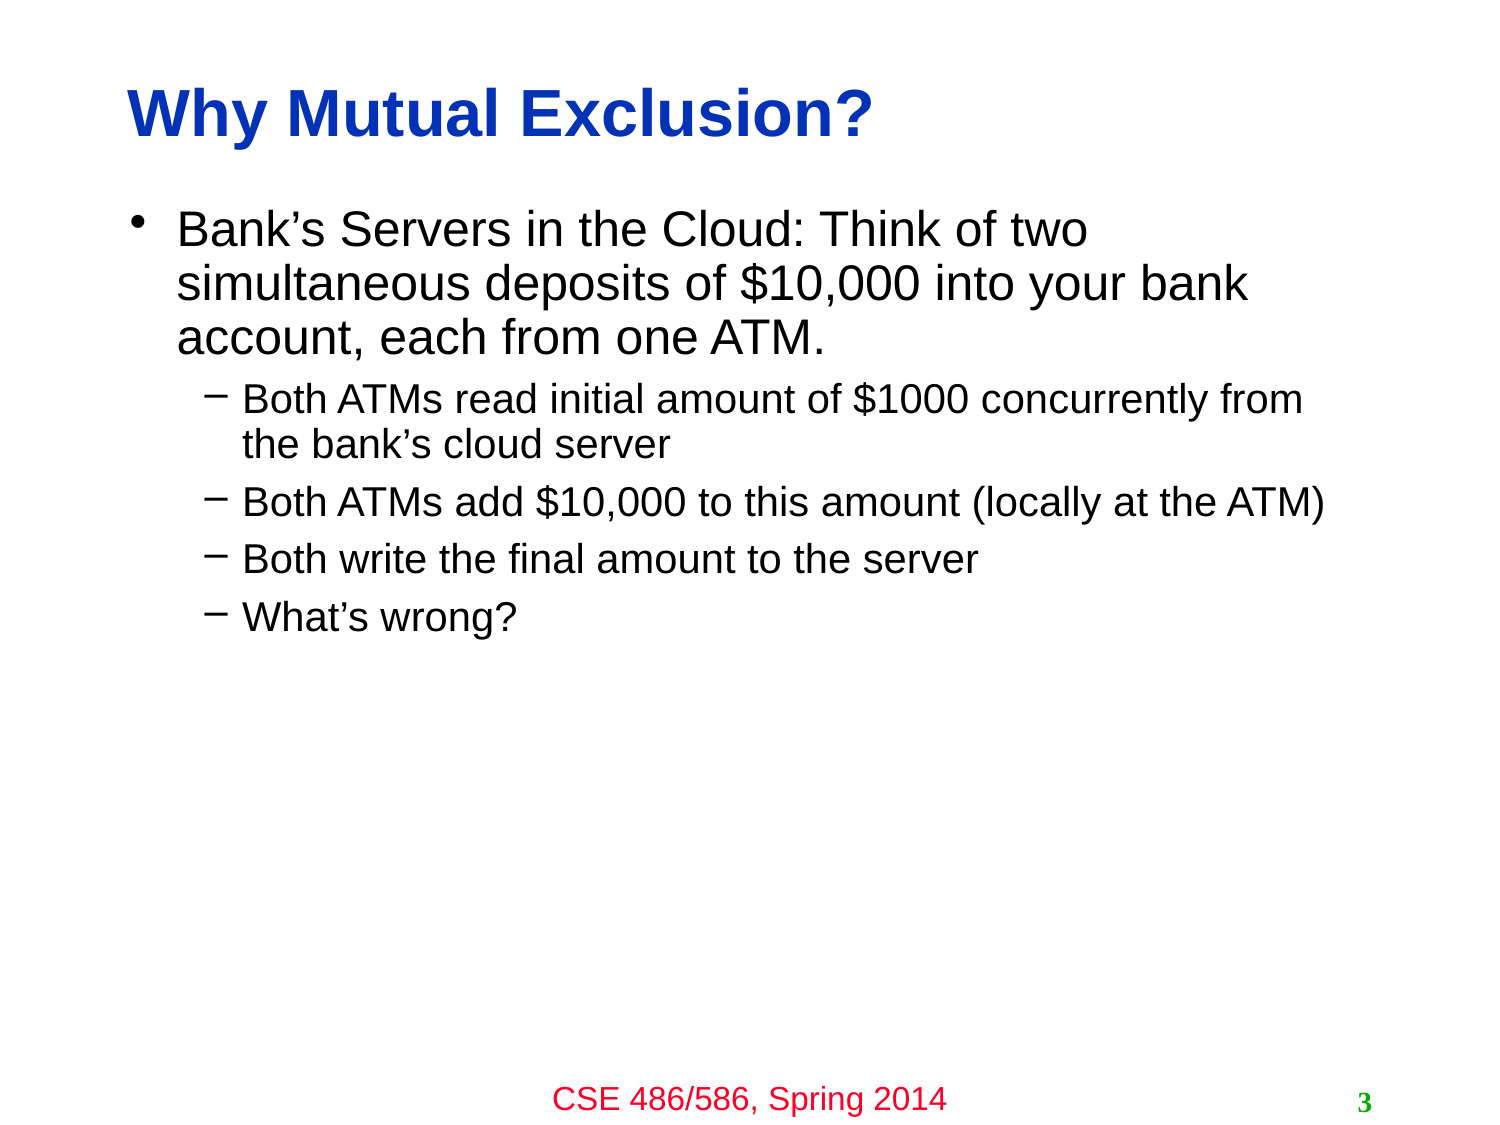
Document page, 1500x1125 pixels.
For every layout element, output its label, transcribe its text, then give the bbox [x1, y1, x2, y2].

list Bank’s Servers in the Cloud: Think of two simultaneous deposits of $10,000 into your bank account, each from one ATM. Both ATMs read initial amount of $1000 concurrently from the bank’s cloud server Both ATMs add $10,000 to this amount (locally at the ATM) Both write the final amount to the server What’s wrong? [114, 195, 1376, 1005]
title Why Mutual Exclusion? [112, 53, 1310, 176]
slide_number 3 [1074, 1076, 1388, 1125]
